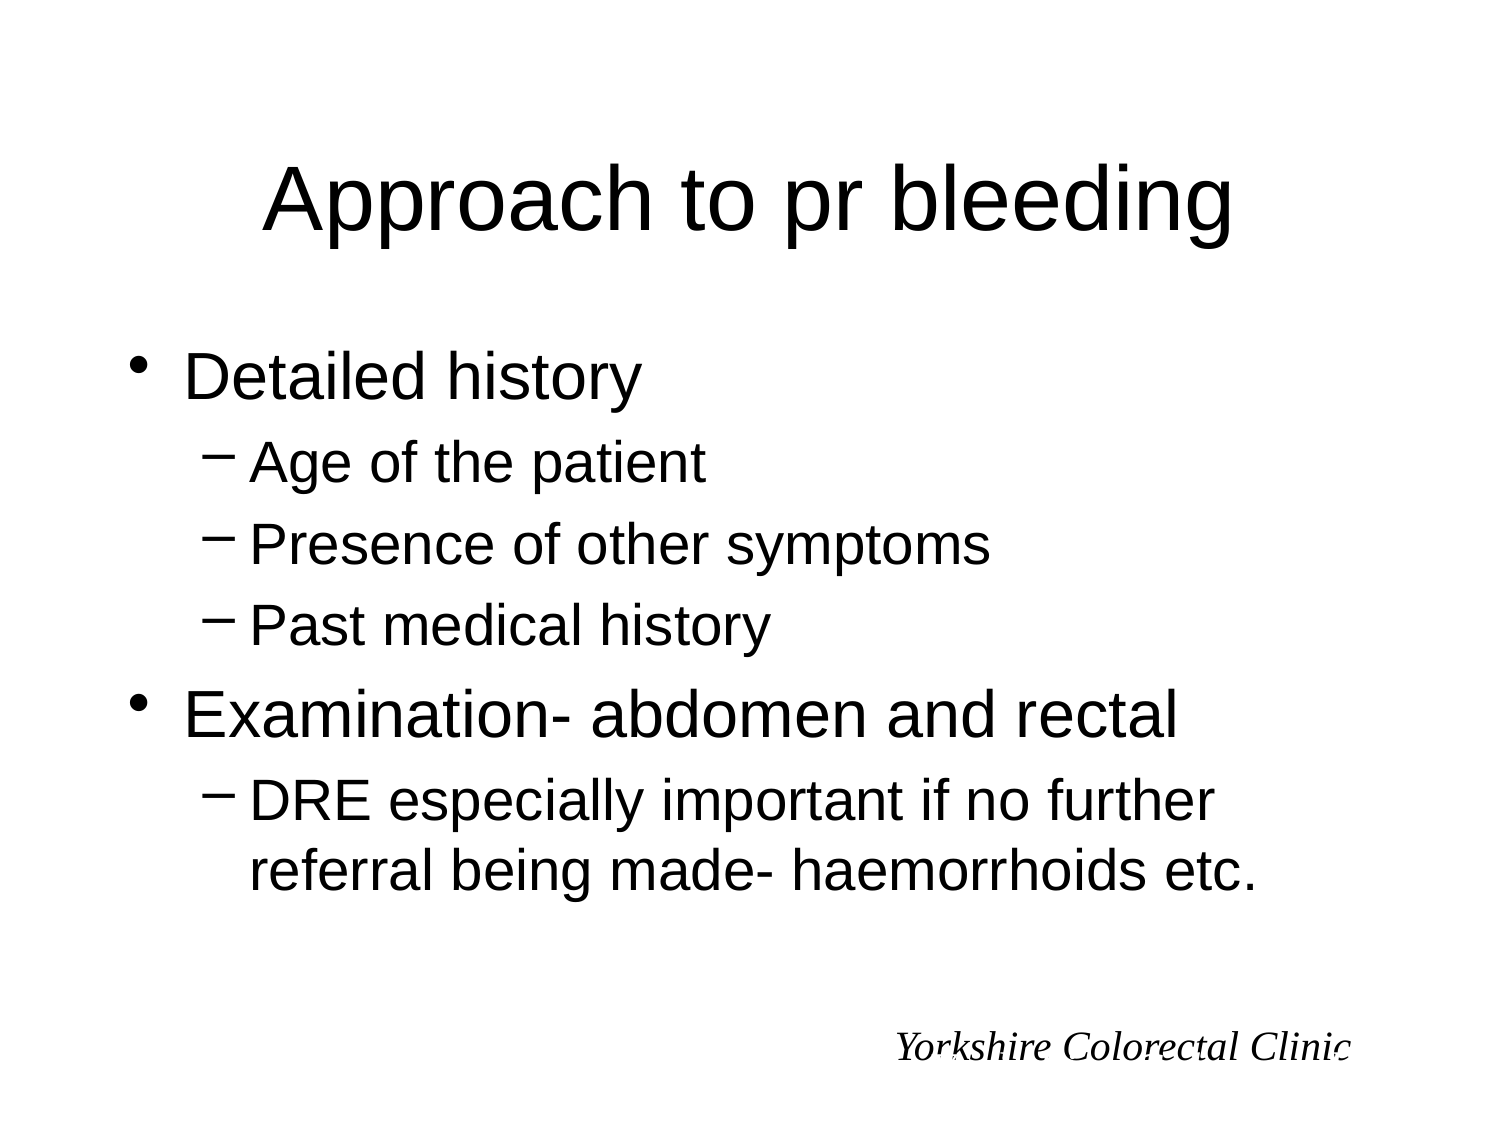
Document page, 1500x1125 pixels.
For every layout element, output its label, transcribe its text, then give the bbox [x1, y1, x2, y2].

text_box The Yorkshire Colorectal Clinic [726, 1030, 1500, 1125]
list Detailed history Age of the patient Presence of other symptoms Past medical history Examination- abdomen and rectal DRE especially important if no further referral being made- haemorrhoids etc. / [112, 324, 1388, 1000]
title Approach to pr bleeding [112, 99, 1388, 288]
